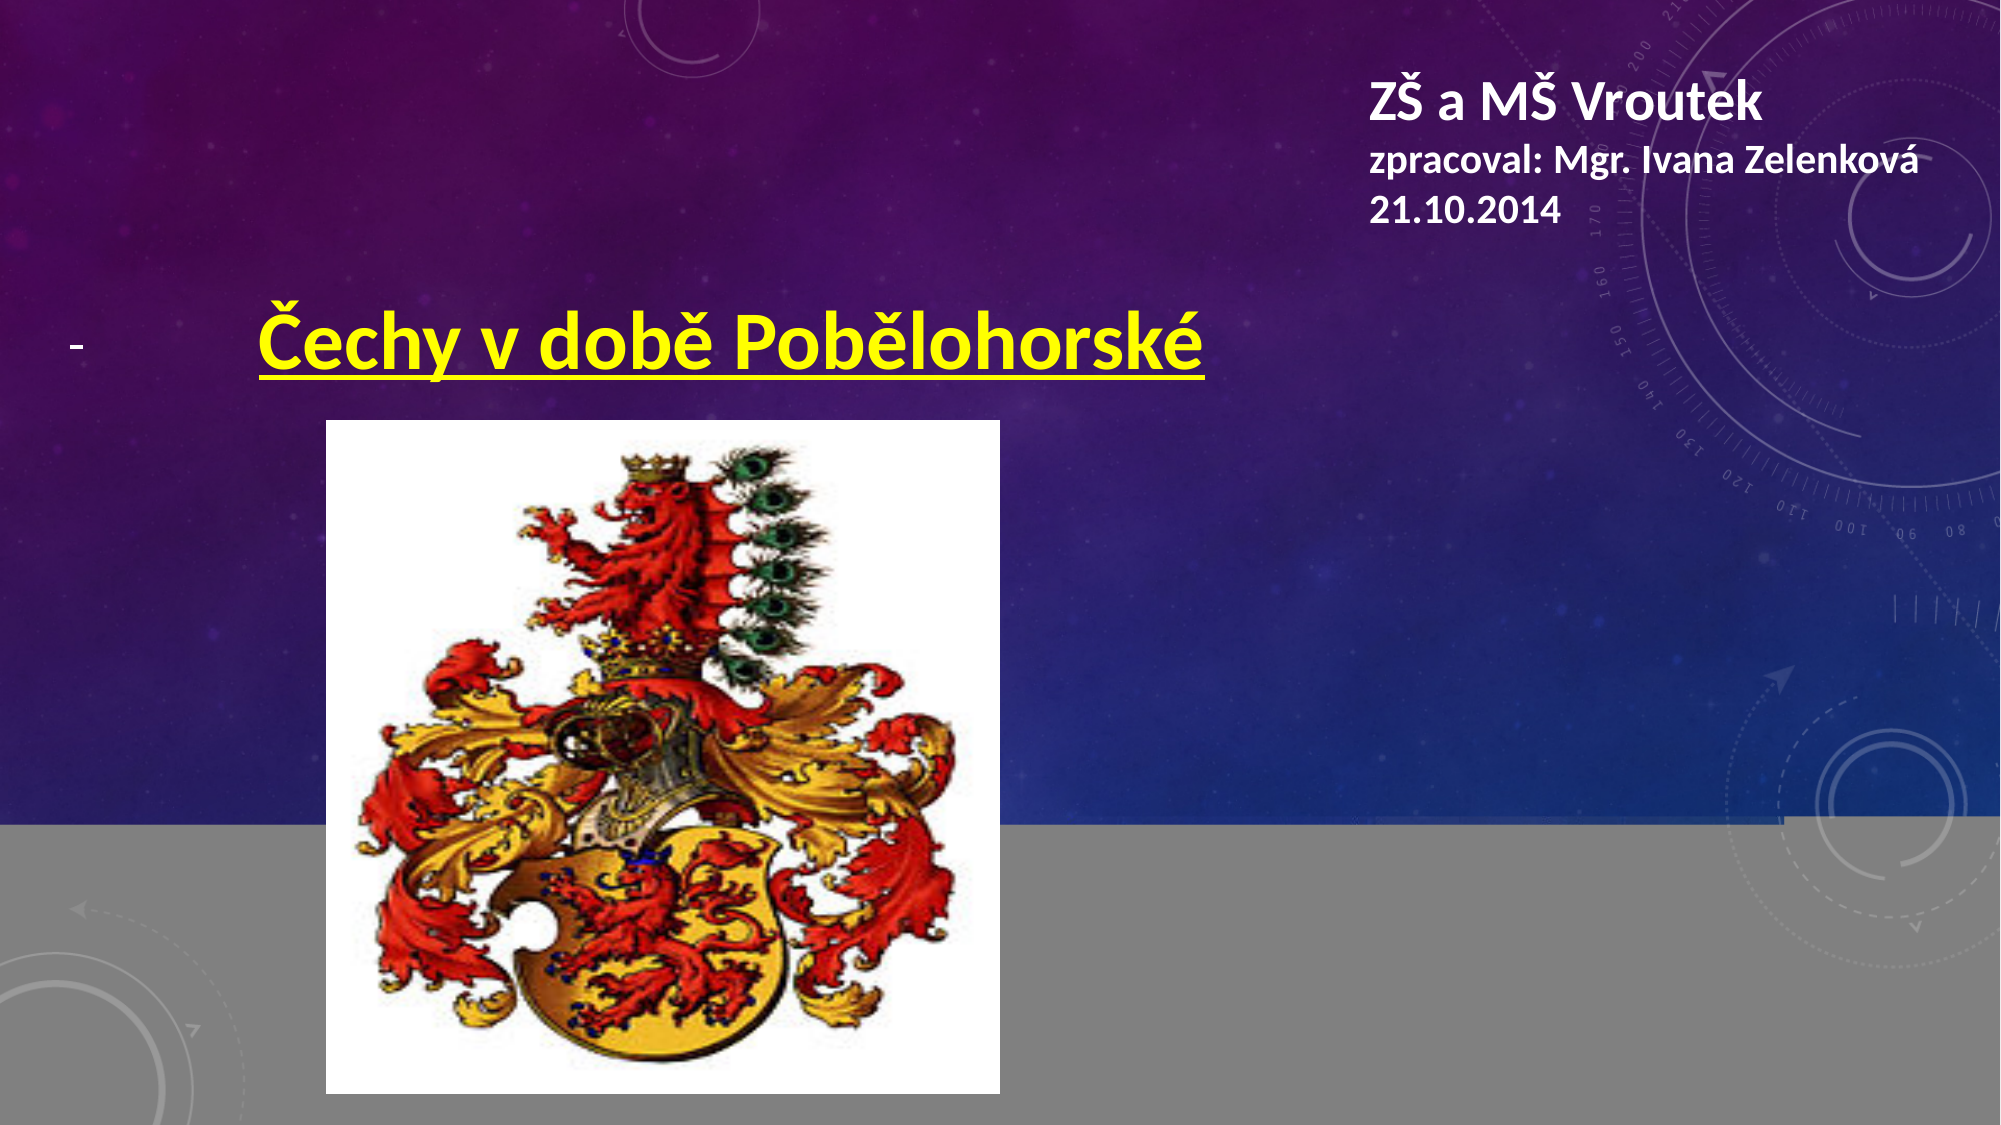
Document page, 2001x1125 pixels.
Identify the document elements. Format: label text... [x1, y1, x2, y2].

text_box [54, 276, 1981, 361]
text_box ZŠ a MŠ Vroutek zpracoval: Mgr. Ivana Zelenková 21.10.2014 [1354, 54, 1957, 240]
text_box Čechy v době Pobělohorské [243, 278, 1508, 394]
picture [0, 0, 2001, 1125]
